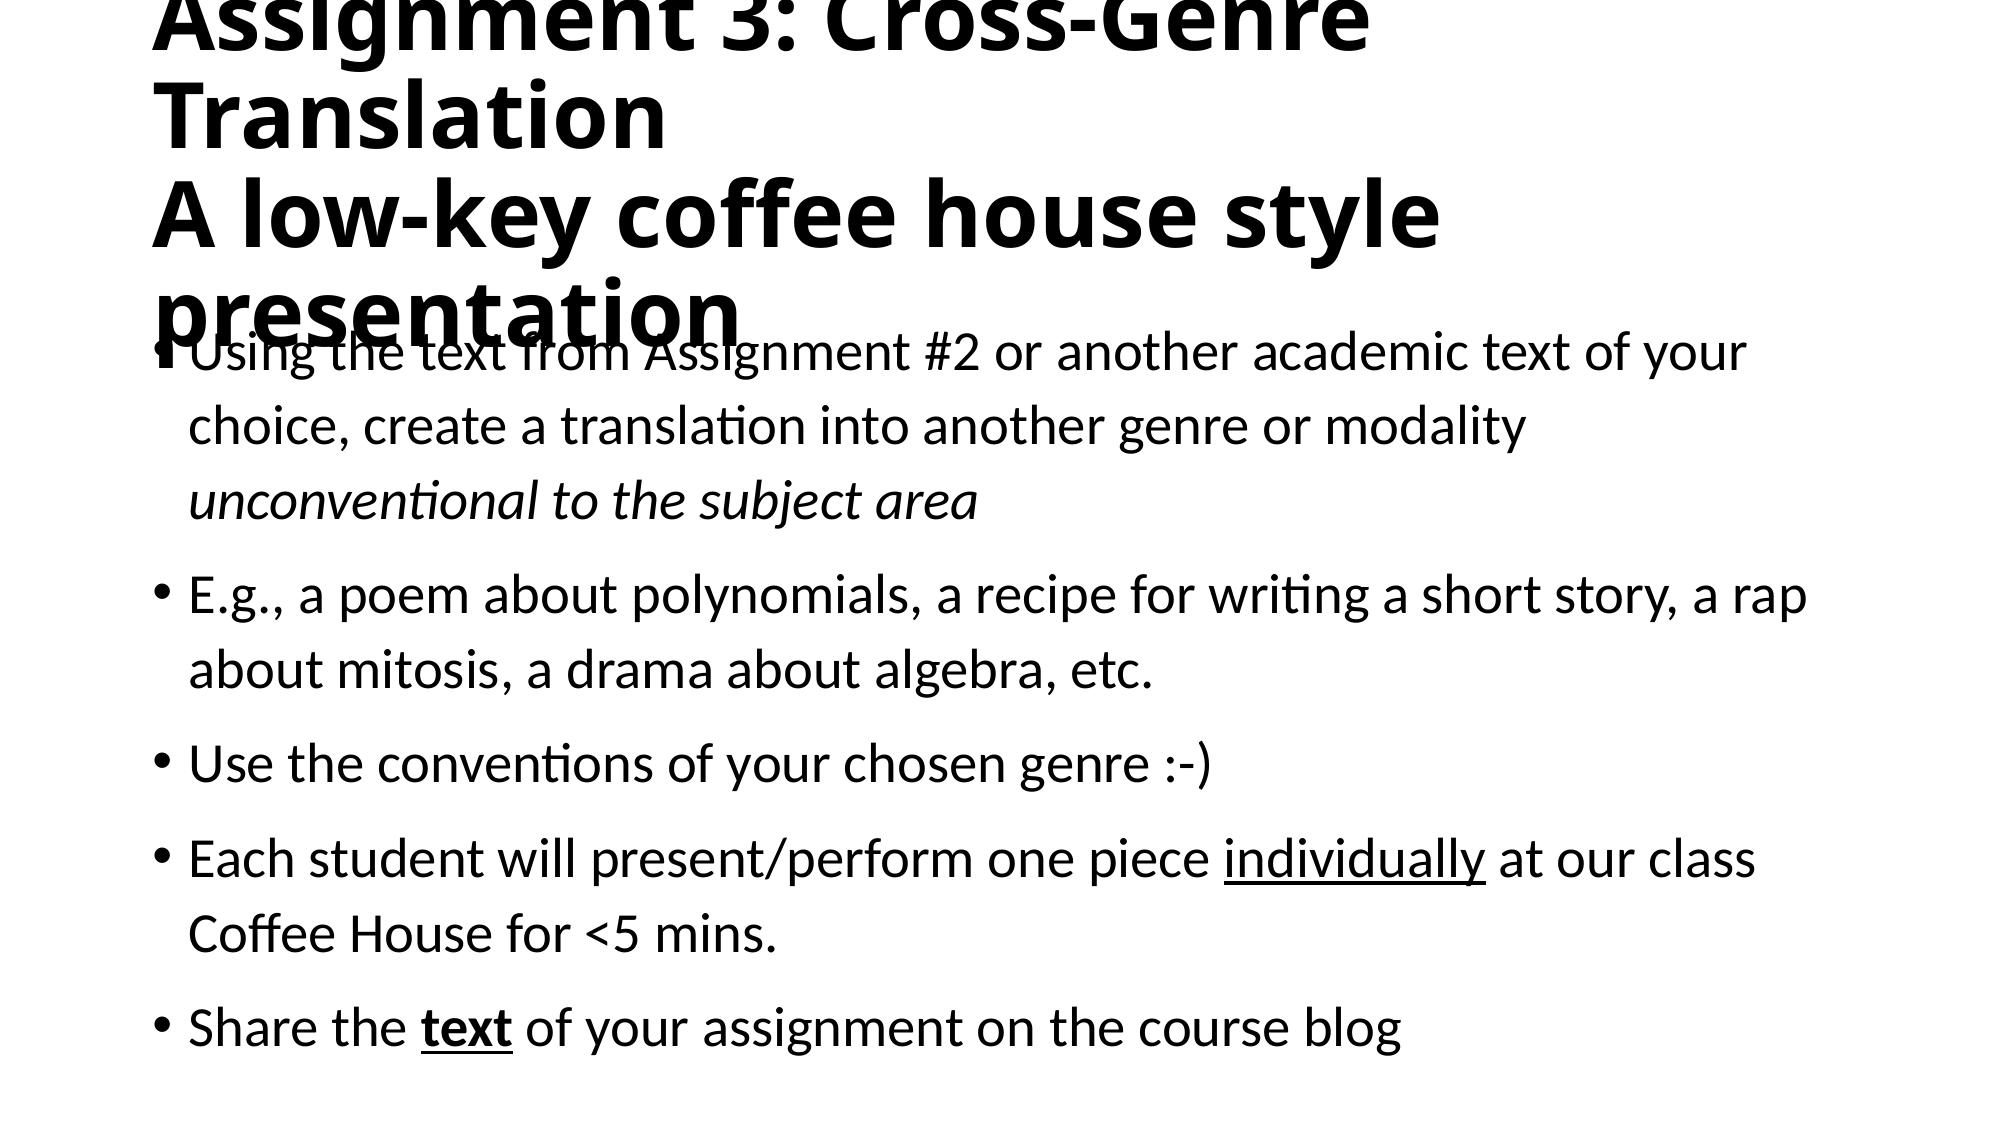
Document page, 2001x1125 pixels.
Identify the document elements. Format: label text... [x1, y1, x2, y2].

list Using the text from Assignment #2 or another academic text of your choice, create a translation into another genre or modality unconventional to the subject area E.g., a poem about polynomials, a recipe for writing a short story, a rap about mitosis, a drama about algebra, etc. Use the conventions of your chosen genre :-) Each student will present/perform one piece individually at our class Coffee House for <5 mins. Share the text of your assignment on the course blog [137, 299, 1863, 1068]
title Assignment 3: Cross-Genre Translation A low-key coffee house style presentation [137, 59, 1863, 278]
